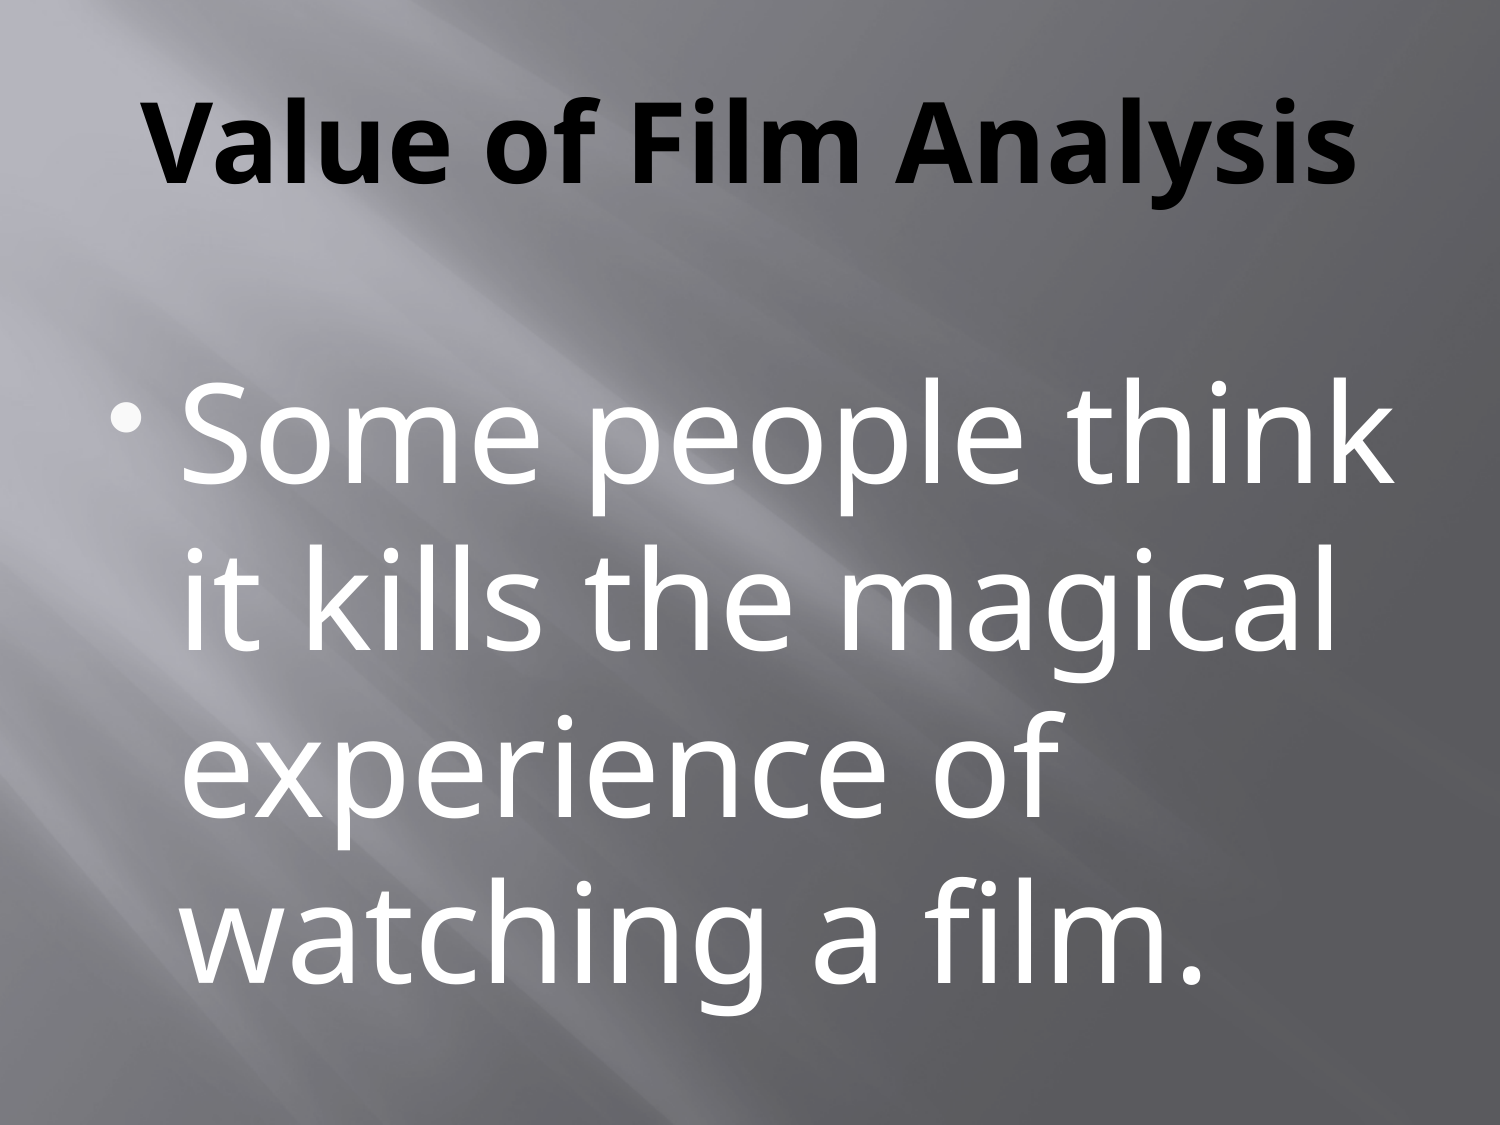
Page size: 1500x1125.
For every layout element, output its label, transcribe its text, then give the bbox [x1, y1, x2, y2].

title Value of Film Analysis [75, 45, 1425, 233]
list Some people think it kills the magical experience of watching a film. [75, 262, 1425, 1035]
